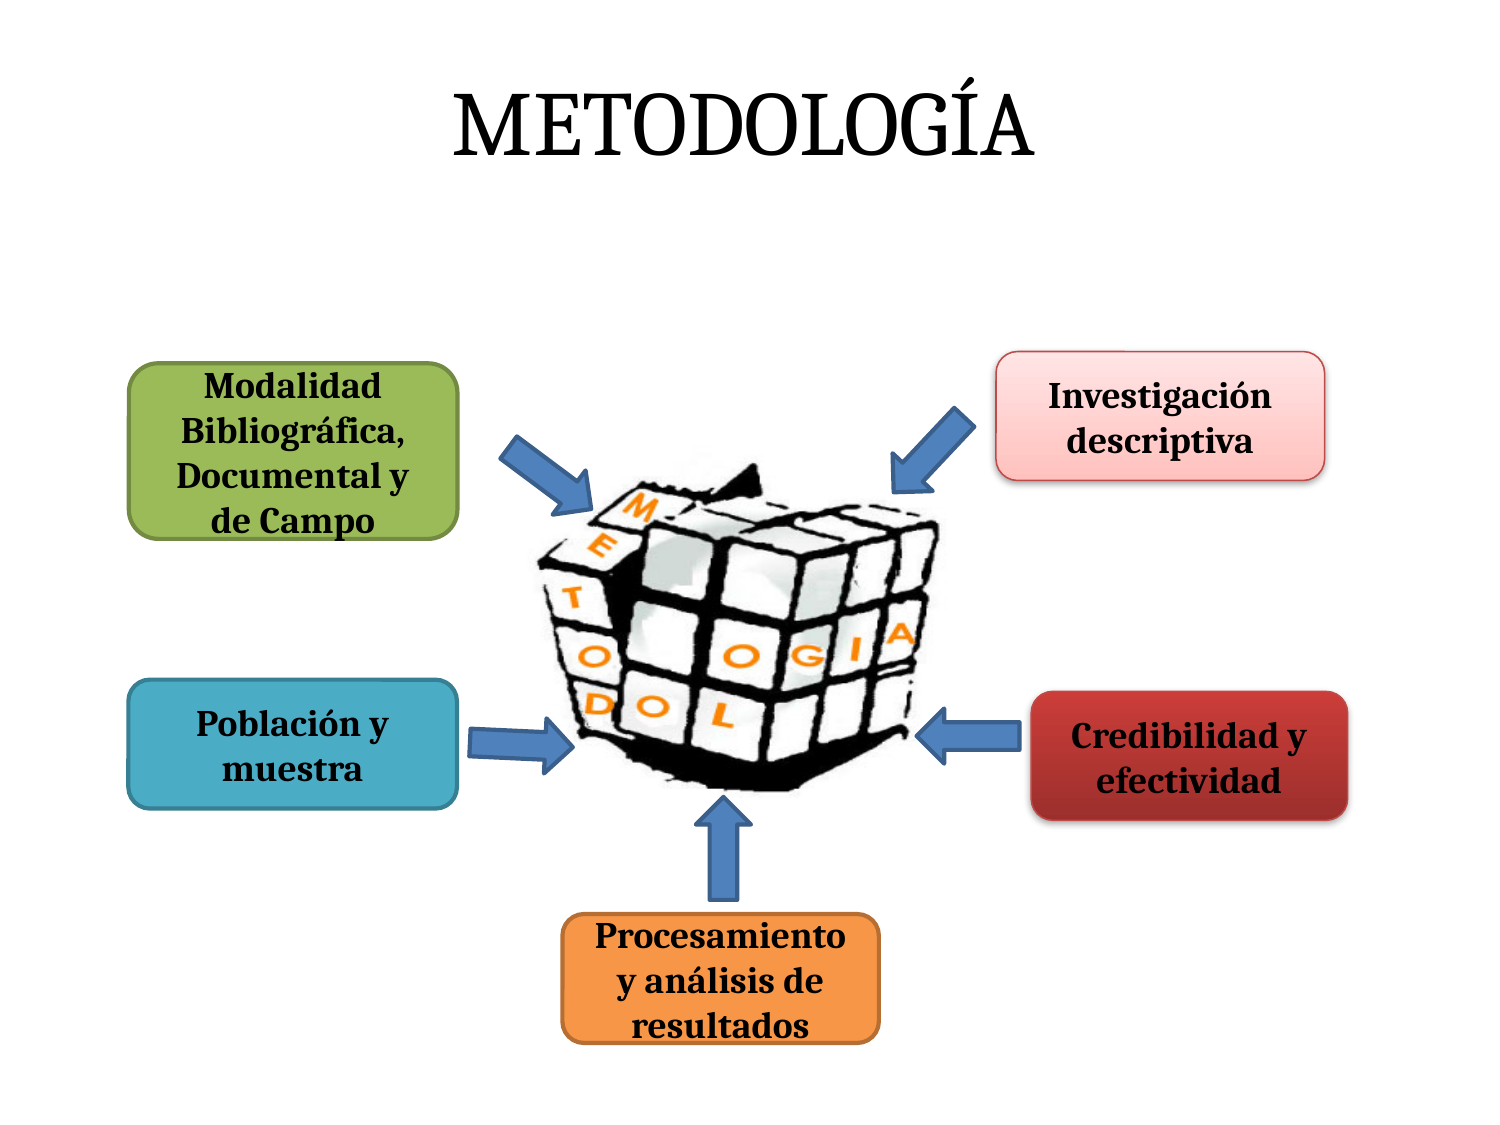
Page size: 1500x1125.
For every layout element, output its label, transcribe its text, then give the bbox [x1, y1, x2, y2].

text_box Población y muestra [126, 677, 460, 811]
text_box Investigación descriptiva [995, 350, 1326, 482]
text_box Credibilidad y efectividad [1030, 690, 1349, 822]
text_box [467, 726, 510, 761]
text_box Modalidad Bibliográfica, Documental y de Campo [126, 361, 460, 541]
text_box [693, 807, 753, 902]
text_box Procesamiento y análisis de resultados [560, 911, 881, 1046]
text_box [498, 434, 530, 469]
title METODOLOGÍA [35, 37, 1454, 200]
text_box [918, 405, 977, 444]
text_box [965, 720, 1022, 752]
picture [515, 445, 962, 799]
